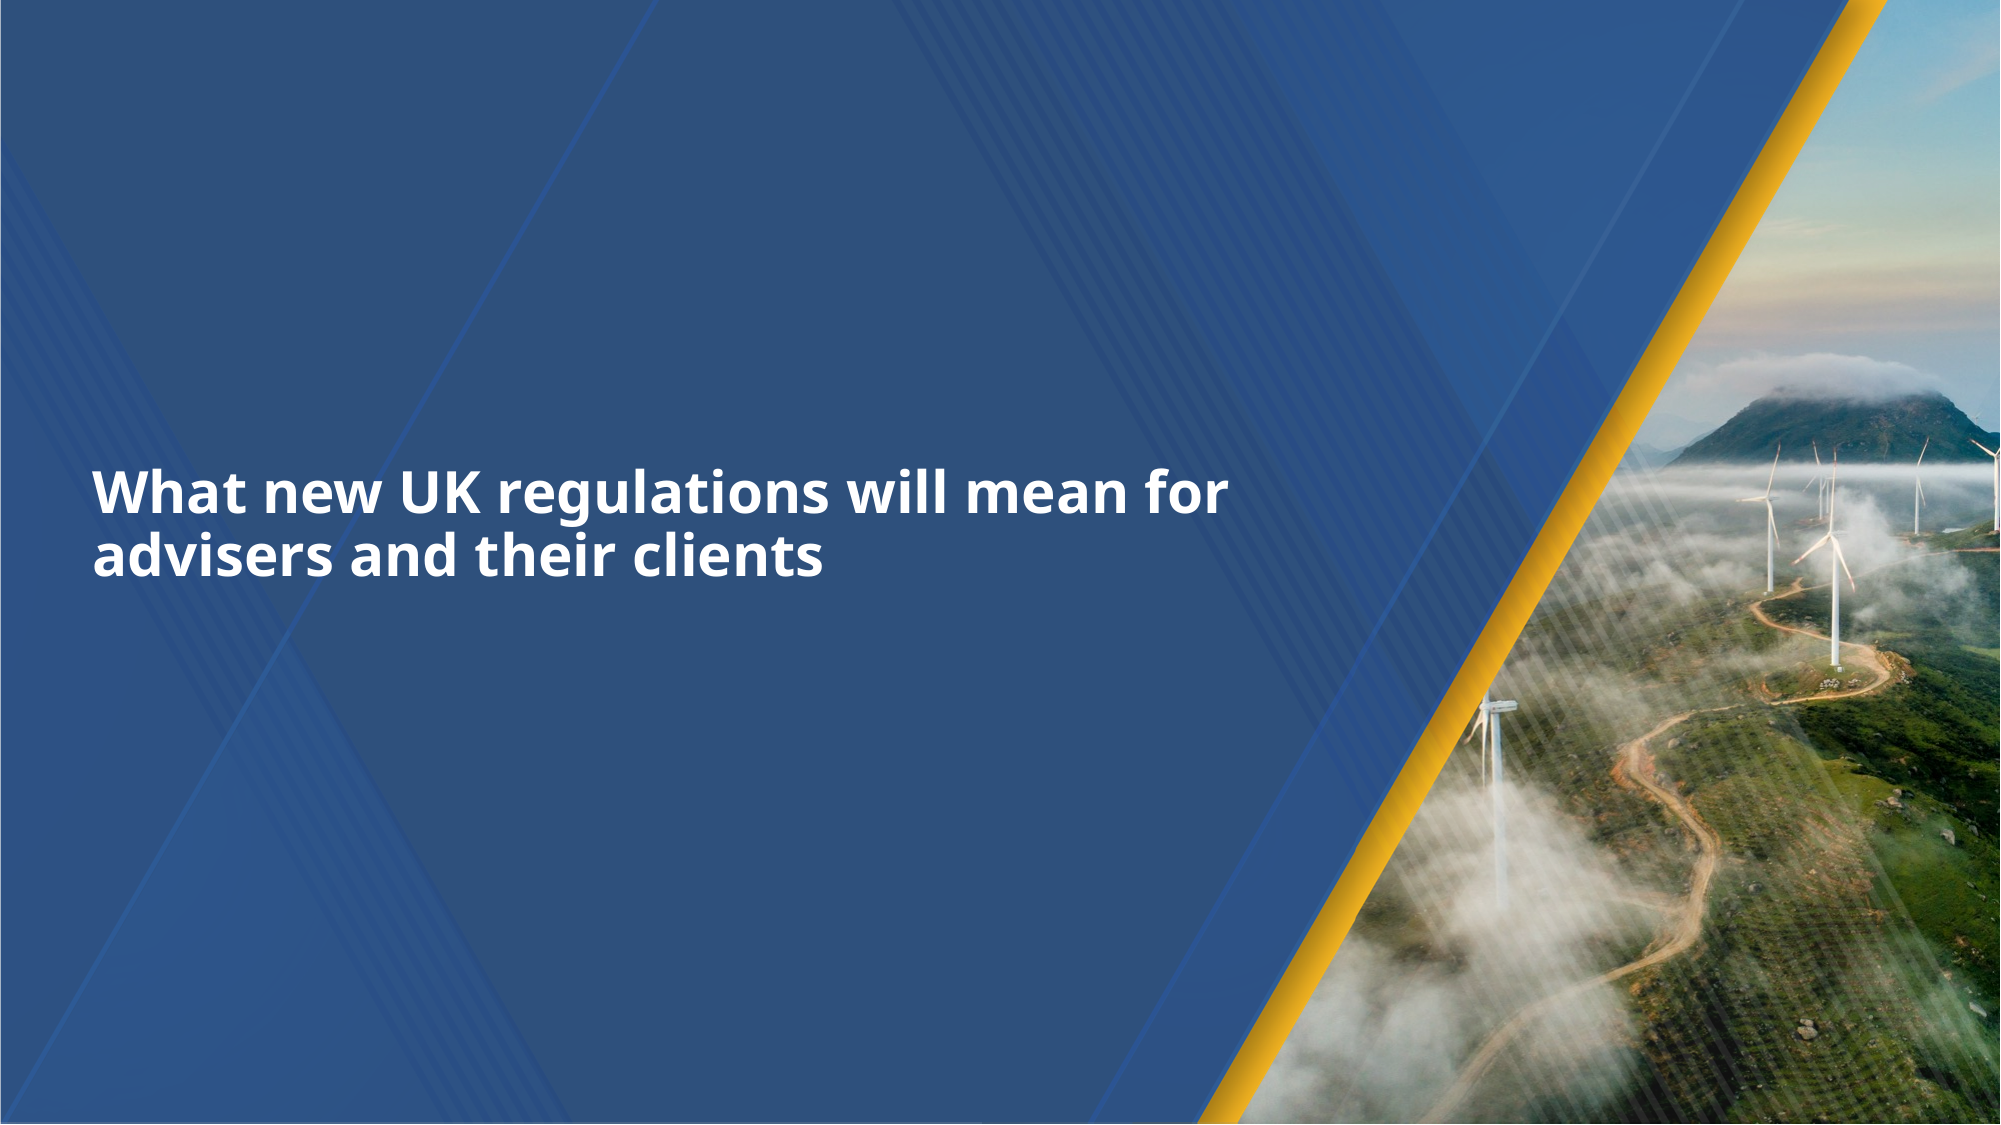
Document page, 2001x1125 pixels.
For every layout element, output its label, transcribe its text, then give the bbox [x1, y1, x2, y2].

title What new UK regulations will mean for advisers and their clients [77, 398, 1330, 724]
picture [0, 0, 2001, 1124]
